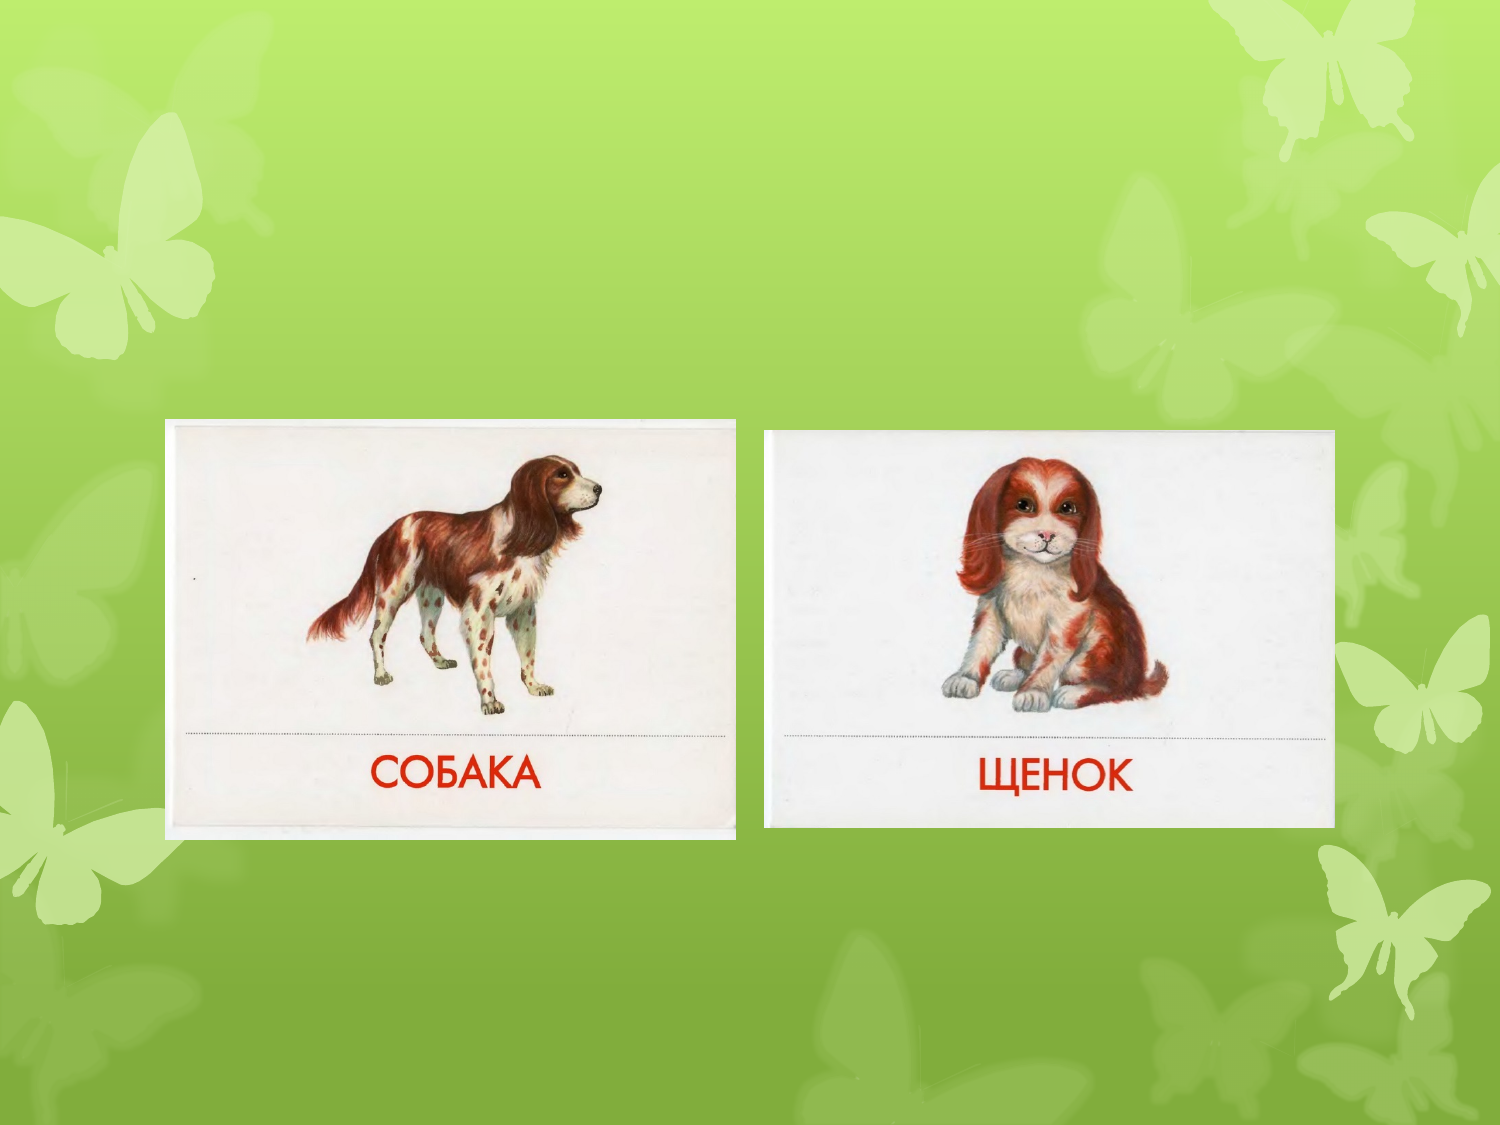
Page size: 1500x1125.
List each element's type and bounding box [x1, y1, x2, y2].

list [764, 429, 1335, 829]
list [165, 418, 736, 840]
